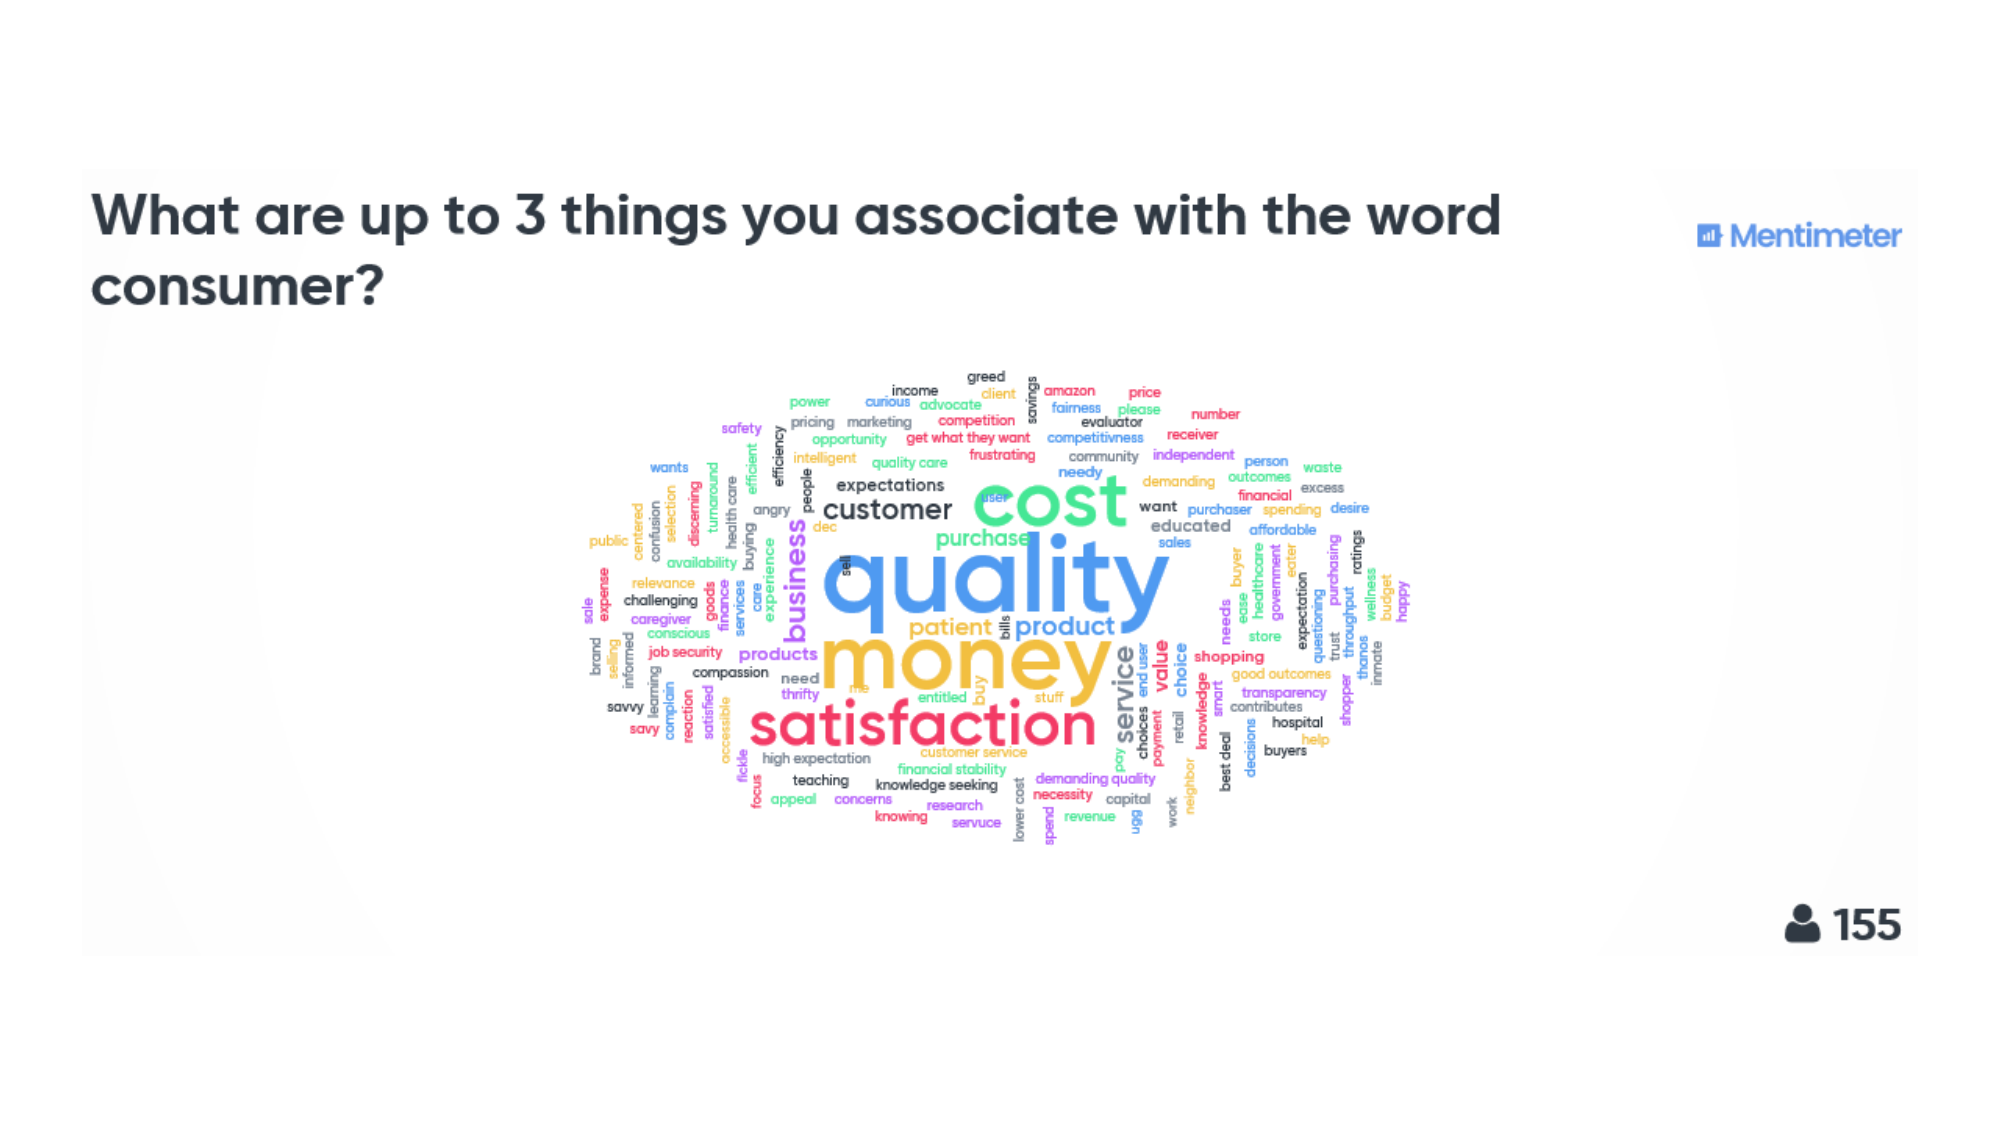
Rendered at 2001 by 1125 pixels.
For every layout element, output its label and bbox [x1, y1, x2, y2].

picture [81, 169, 1918, 956]
